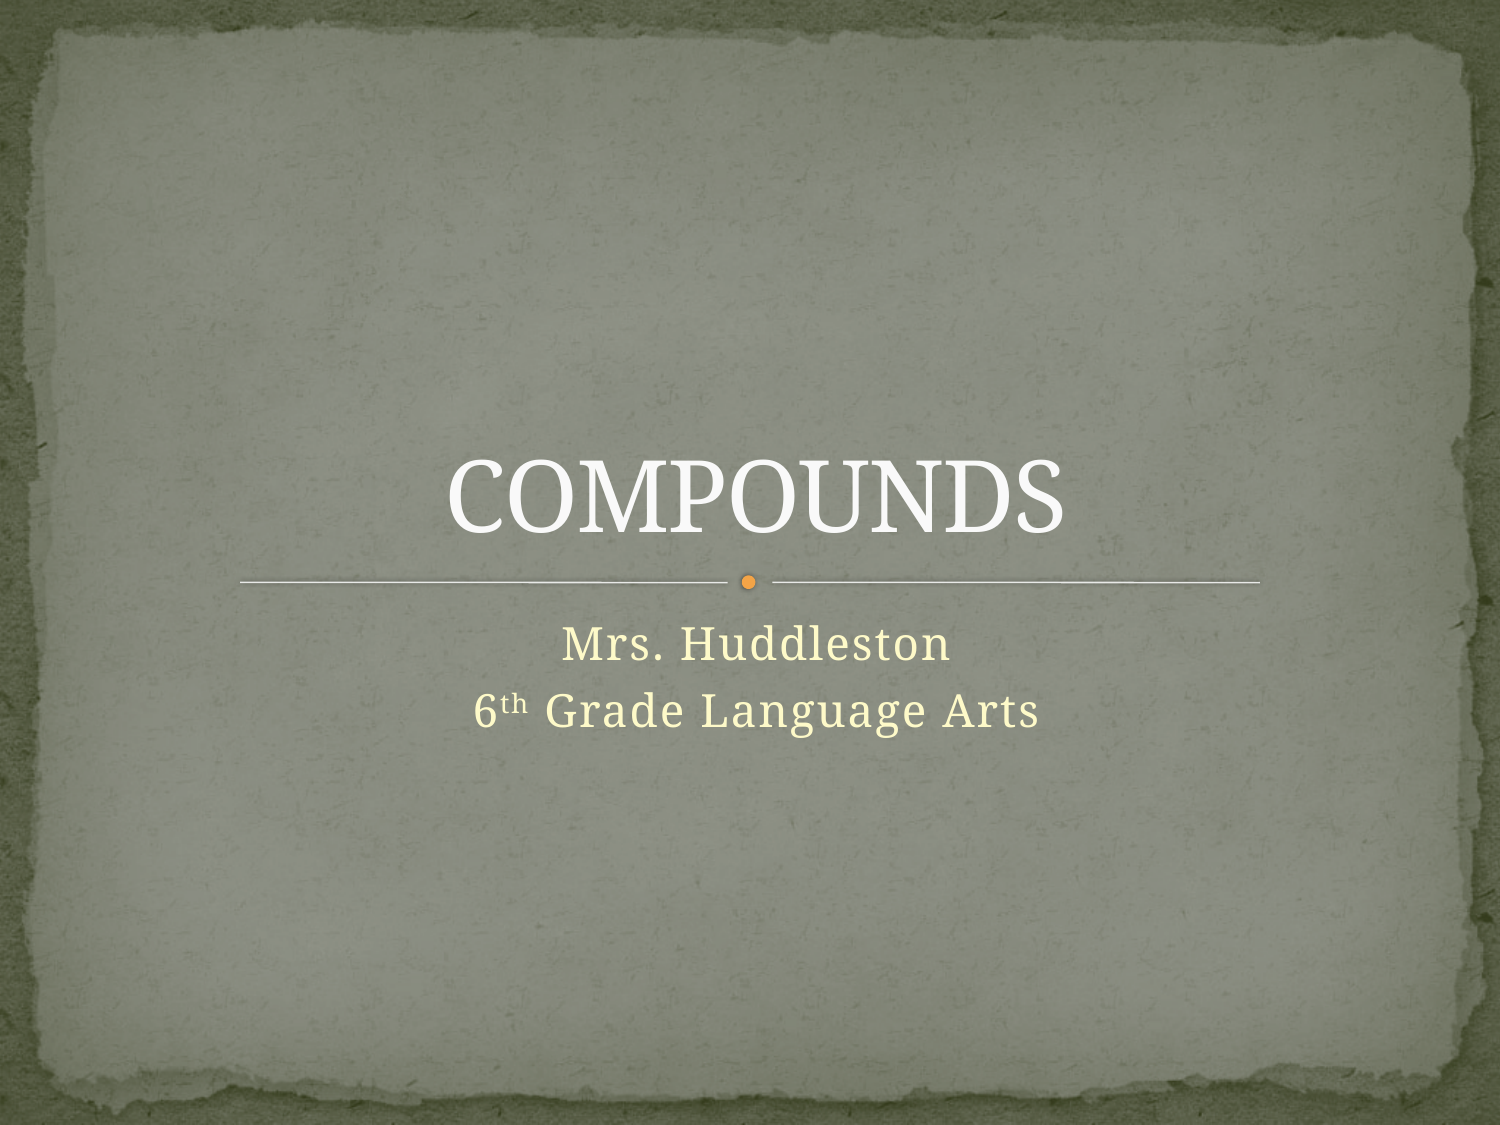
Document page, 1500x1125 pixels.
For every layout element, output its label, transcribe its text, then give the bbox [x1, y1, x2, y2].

subtitle Mrs. Huddleston 6th Grade Language Arts [75, 606, 1438, 795]
title COMPOUNDS [74, 235, 1438, 561]
